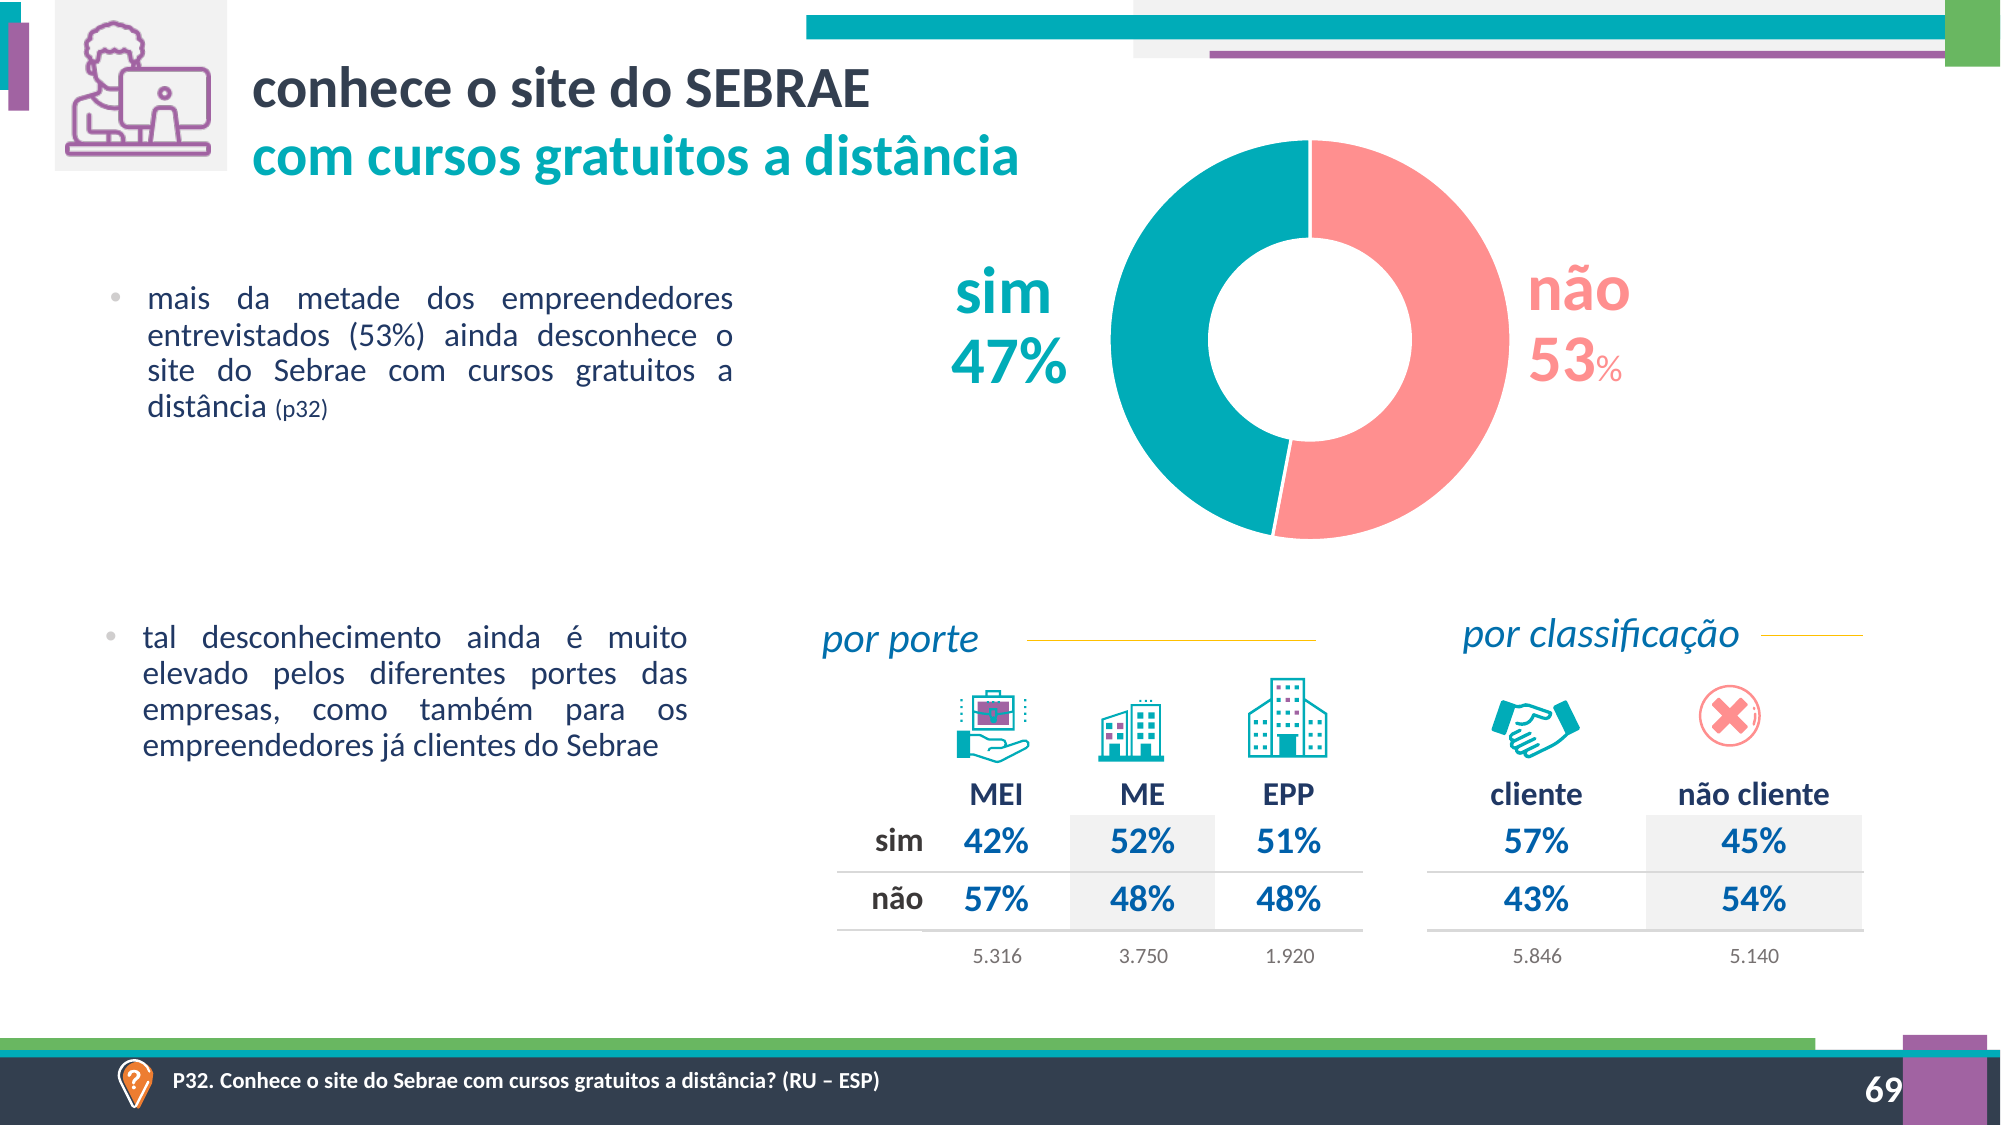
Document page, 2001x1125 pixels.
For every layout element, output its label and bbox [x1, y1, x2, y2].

table_cell [1429, 873, 1644, 923]
table_cell [1429, 815, 1644, 871]
text_box [806, 603, 995, 669]
table_cell [1070, 815, 1215, 871]
table_cell [1217, 873, 1361, 929]
text_box [90, 612, 704, 773]
table_cell [931, 815, 1069, 871]
table_cell [1217, 815, 1361, 871]
table_header [924, 773, 1069, 813]
table_cell [1646, 815, 1862, 871]
picture [65, 16, 211, 161]
chart [1100, 109, 1520, 571]
text_box [1698, 684, 1761, 747]
text_box [158, 1058, 1570, 1101]
table_header [1429, 773, 1644, 813]
table_header [1070, 773, 1215, 813]
text_box [956, 690, 1031, 764]
text_box [1491, 699, 1581, 759]
text_box [1520, 236, 1647, 402]
text_box [1447, 598, 1755, 664]
table_header [837, 814, 931, 871]
text_box [117, 1059, 154, 1110]
text_box [1247, 677, 1328, 758]
text_box [1098, 699, 1165, 762]
table_header [1217, 773, 1361, 813]
text_box [237, 42, 1091, 195]
table_header [1646, 773, 1862, 813]
table_cell [1646, 873, 1862, 923]
table_cell [837, 873, 1069, 929]
table_header [1429, 923, 1863, 991]
text_box [95, 273, 749, 421]
table_cell [1070, 873, 1215, 929]
text_box [936, 239, 1083, 404]
table_header [924, 932, 1363, 991]
